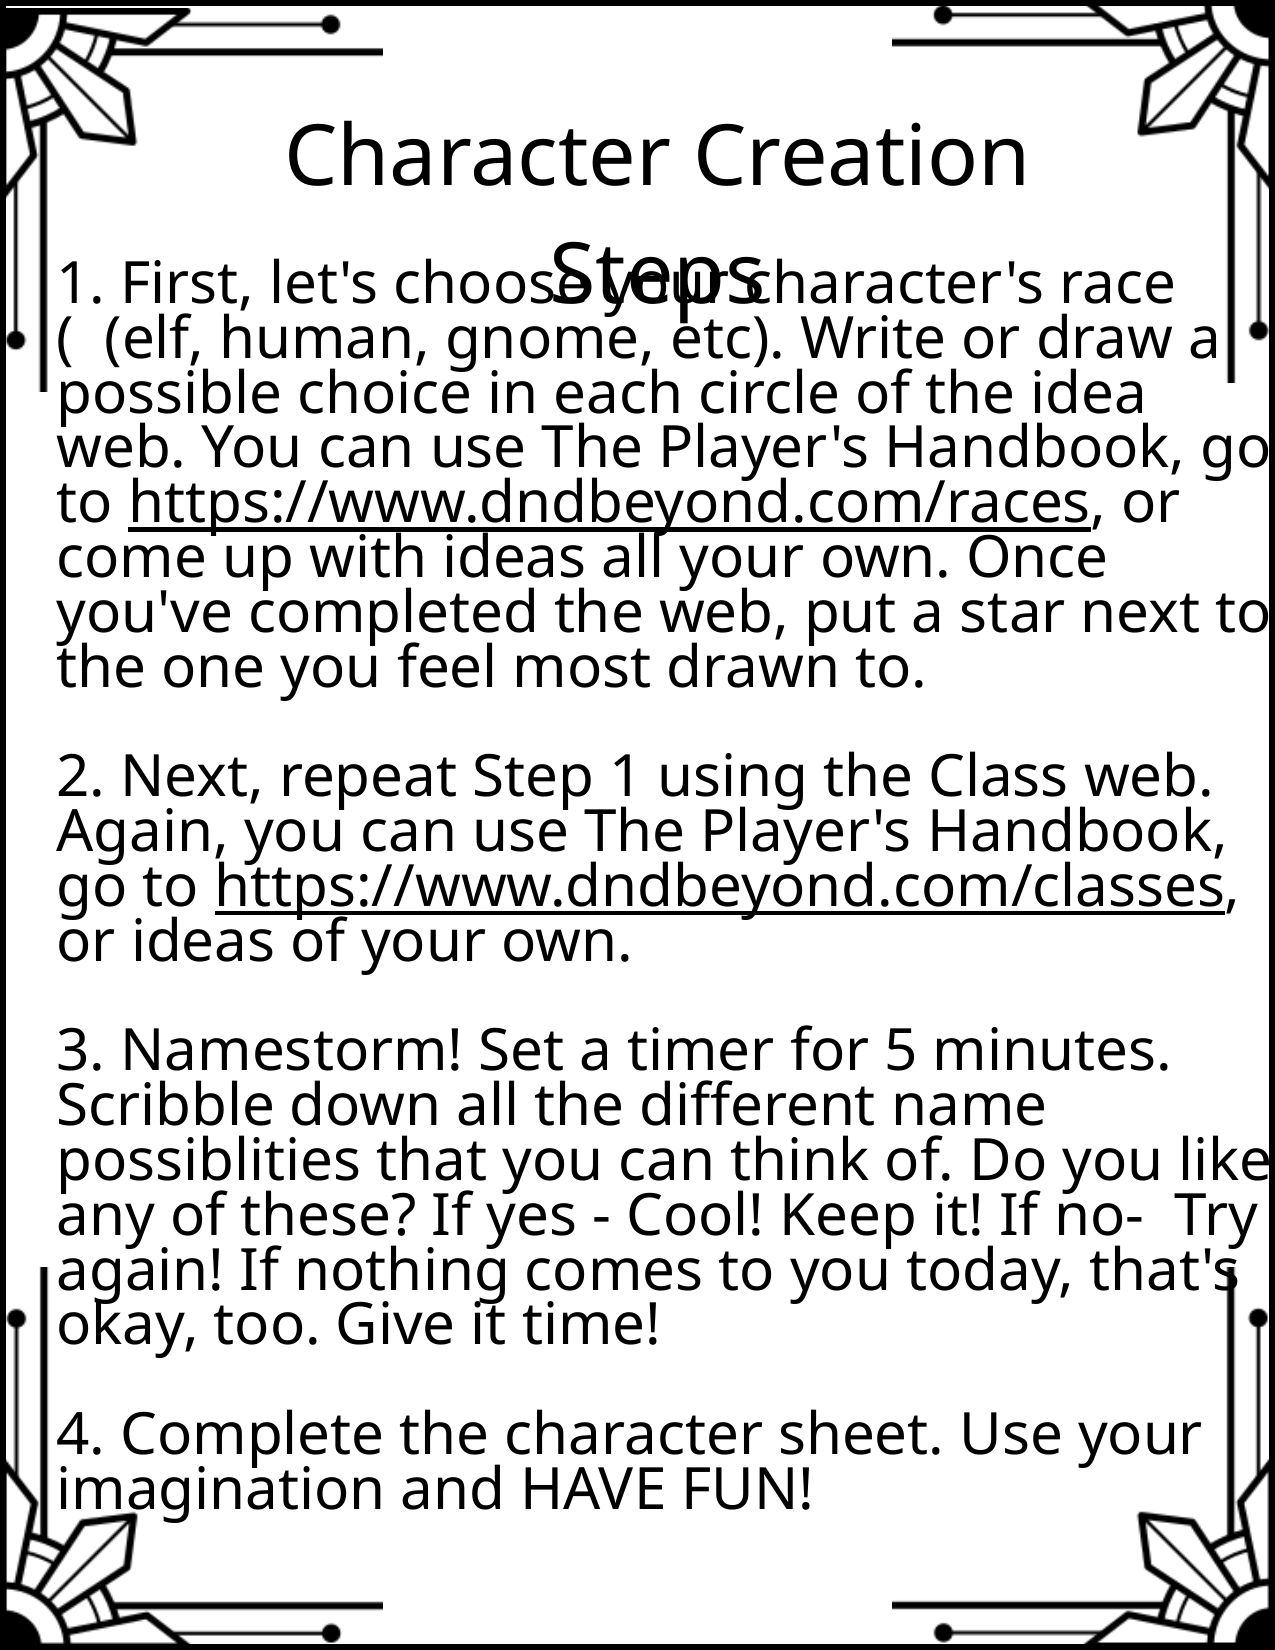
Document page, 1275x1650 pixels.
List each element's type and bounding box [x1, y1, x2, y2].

picture [892, 0, 1275, 383]
text_box [0, 0, 1275, 1650]
picture [0, 8, 383, 392]
picture [0, 1267, 383, 1650]
picture [892, 1267, 1275, 1650]
